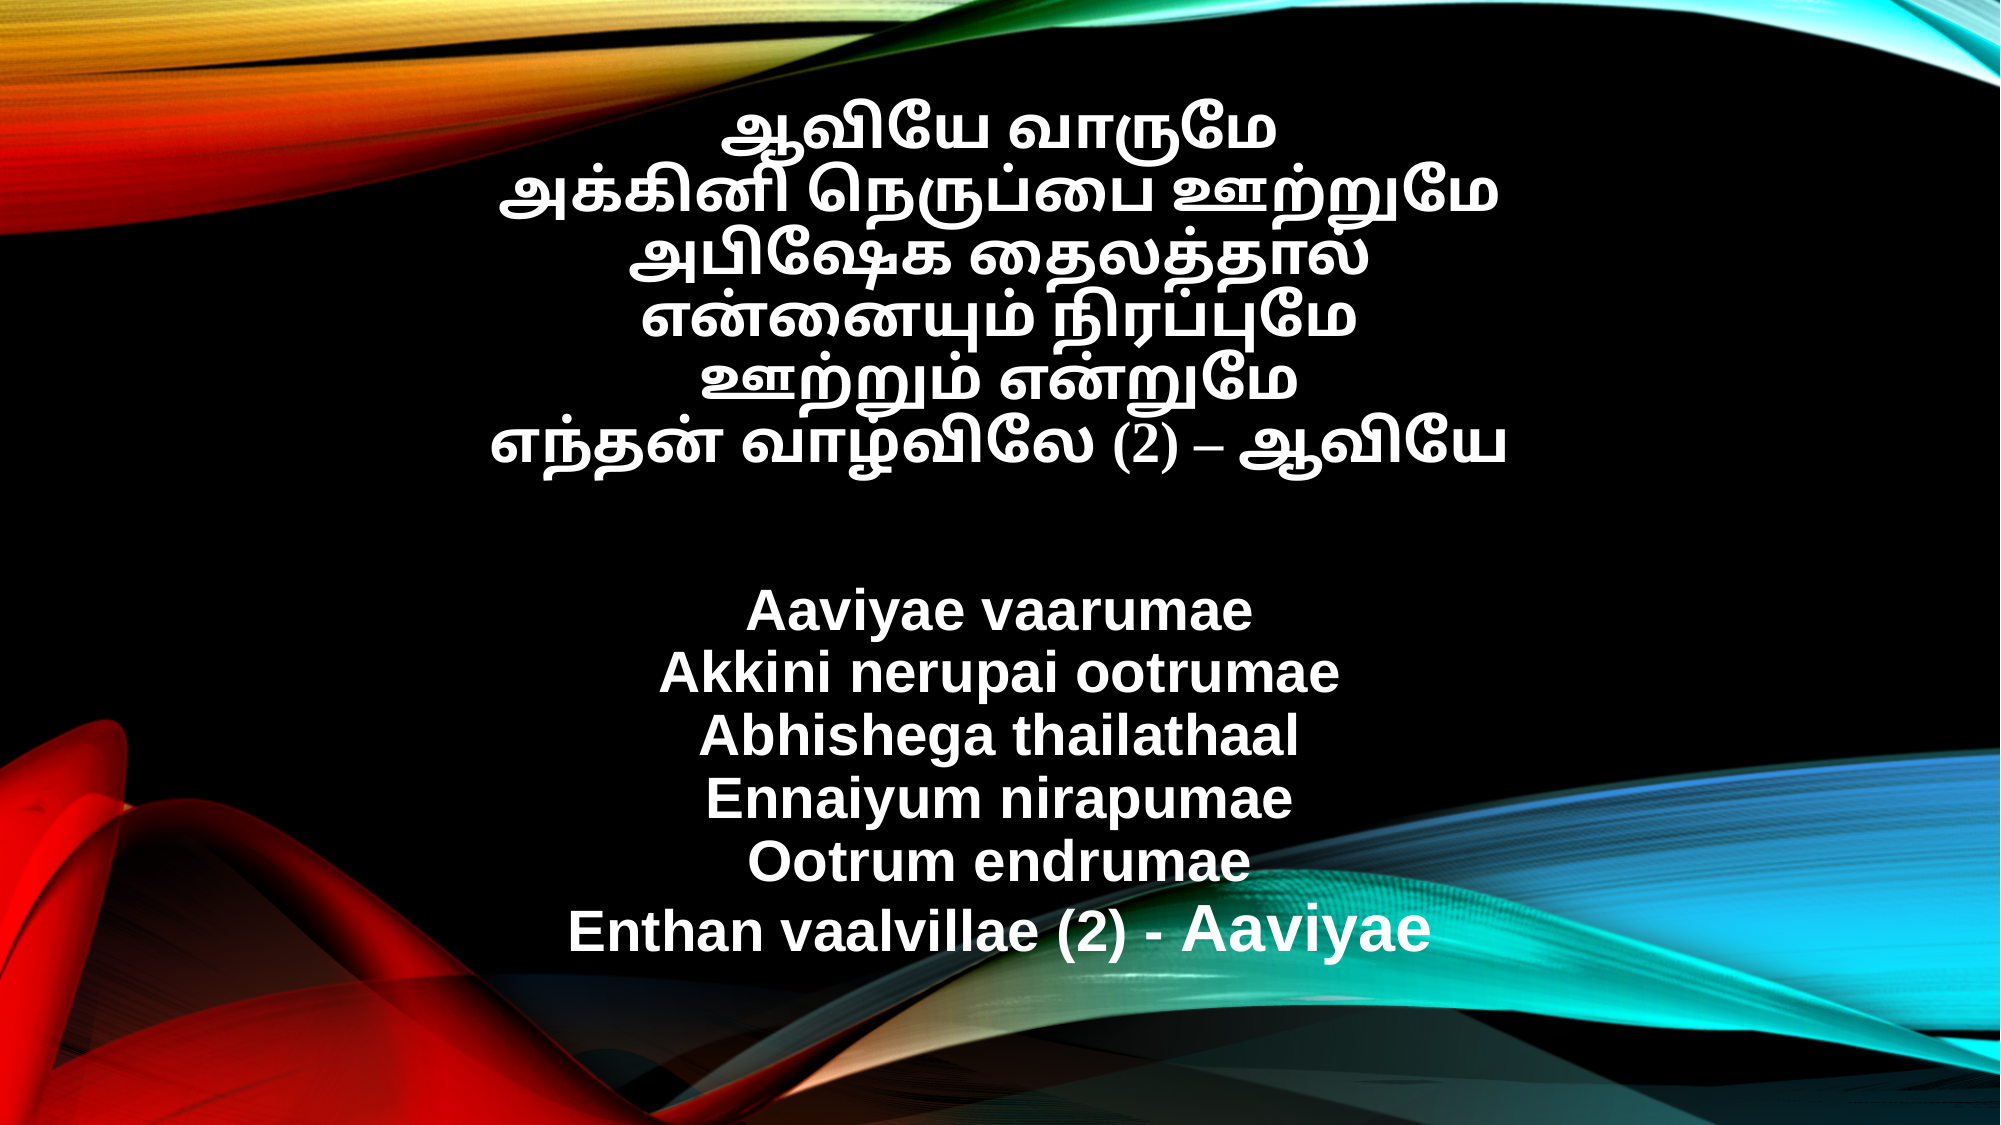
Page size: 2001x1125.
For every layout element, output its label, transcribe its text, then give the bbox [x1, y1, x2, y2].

subtitle ஆவியே வாருமே அக்கினி நெருப்பை ஊற்றுமே அபிஷேக தைலத்தால் என்னையும் நிரப்புமே ஊற்றும் என்றுமே எந்தன் வாழ்விலே (2) – ஆவியே Aaviyae vaarumae Akkini nerupai ootrumae Abhishega thailathaal Ennaiyum nirapumae Ootrum endrumae Enthan vaalvillae (2) - Aaviyae [0, 0, 2000, 1125]
